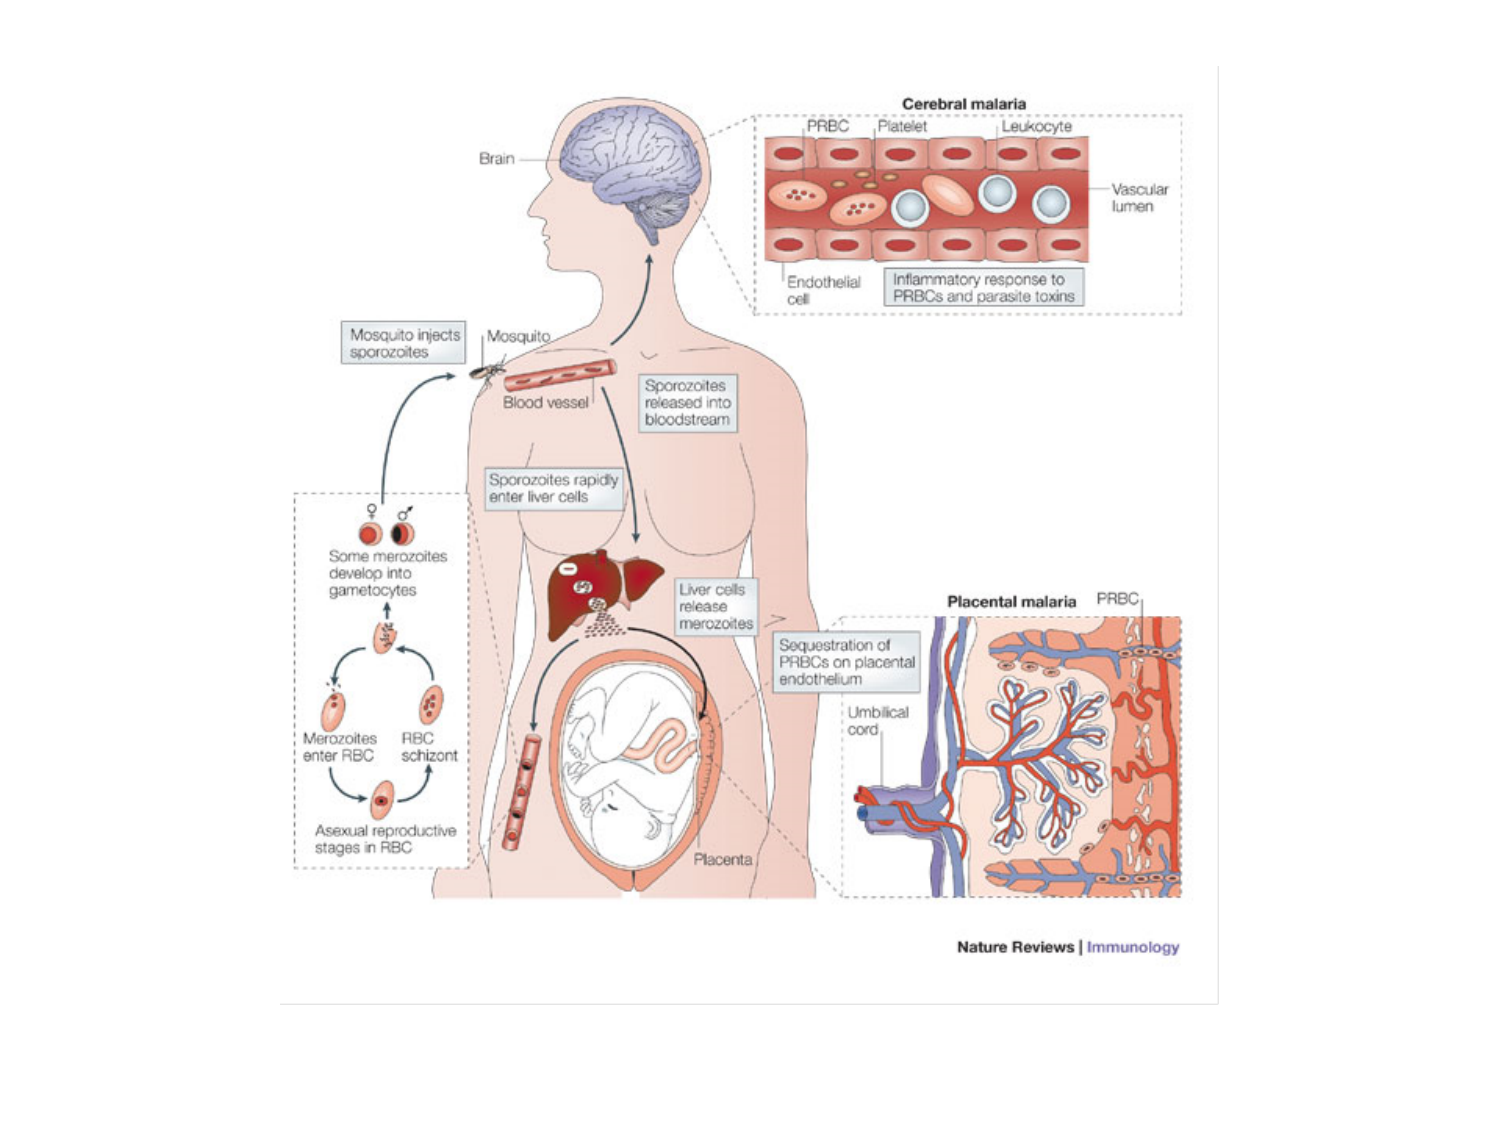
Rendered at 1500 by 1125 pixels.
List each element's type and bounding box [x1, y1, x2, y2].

picture [280, 66, 1220, 1006]
